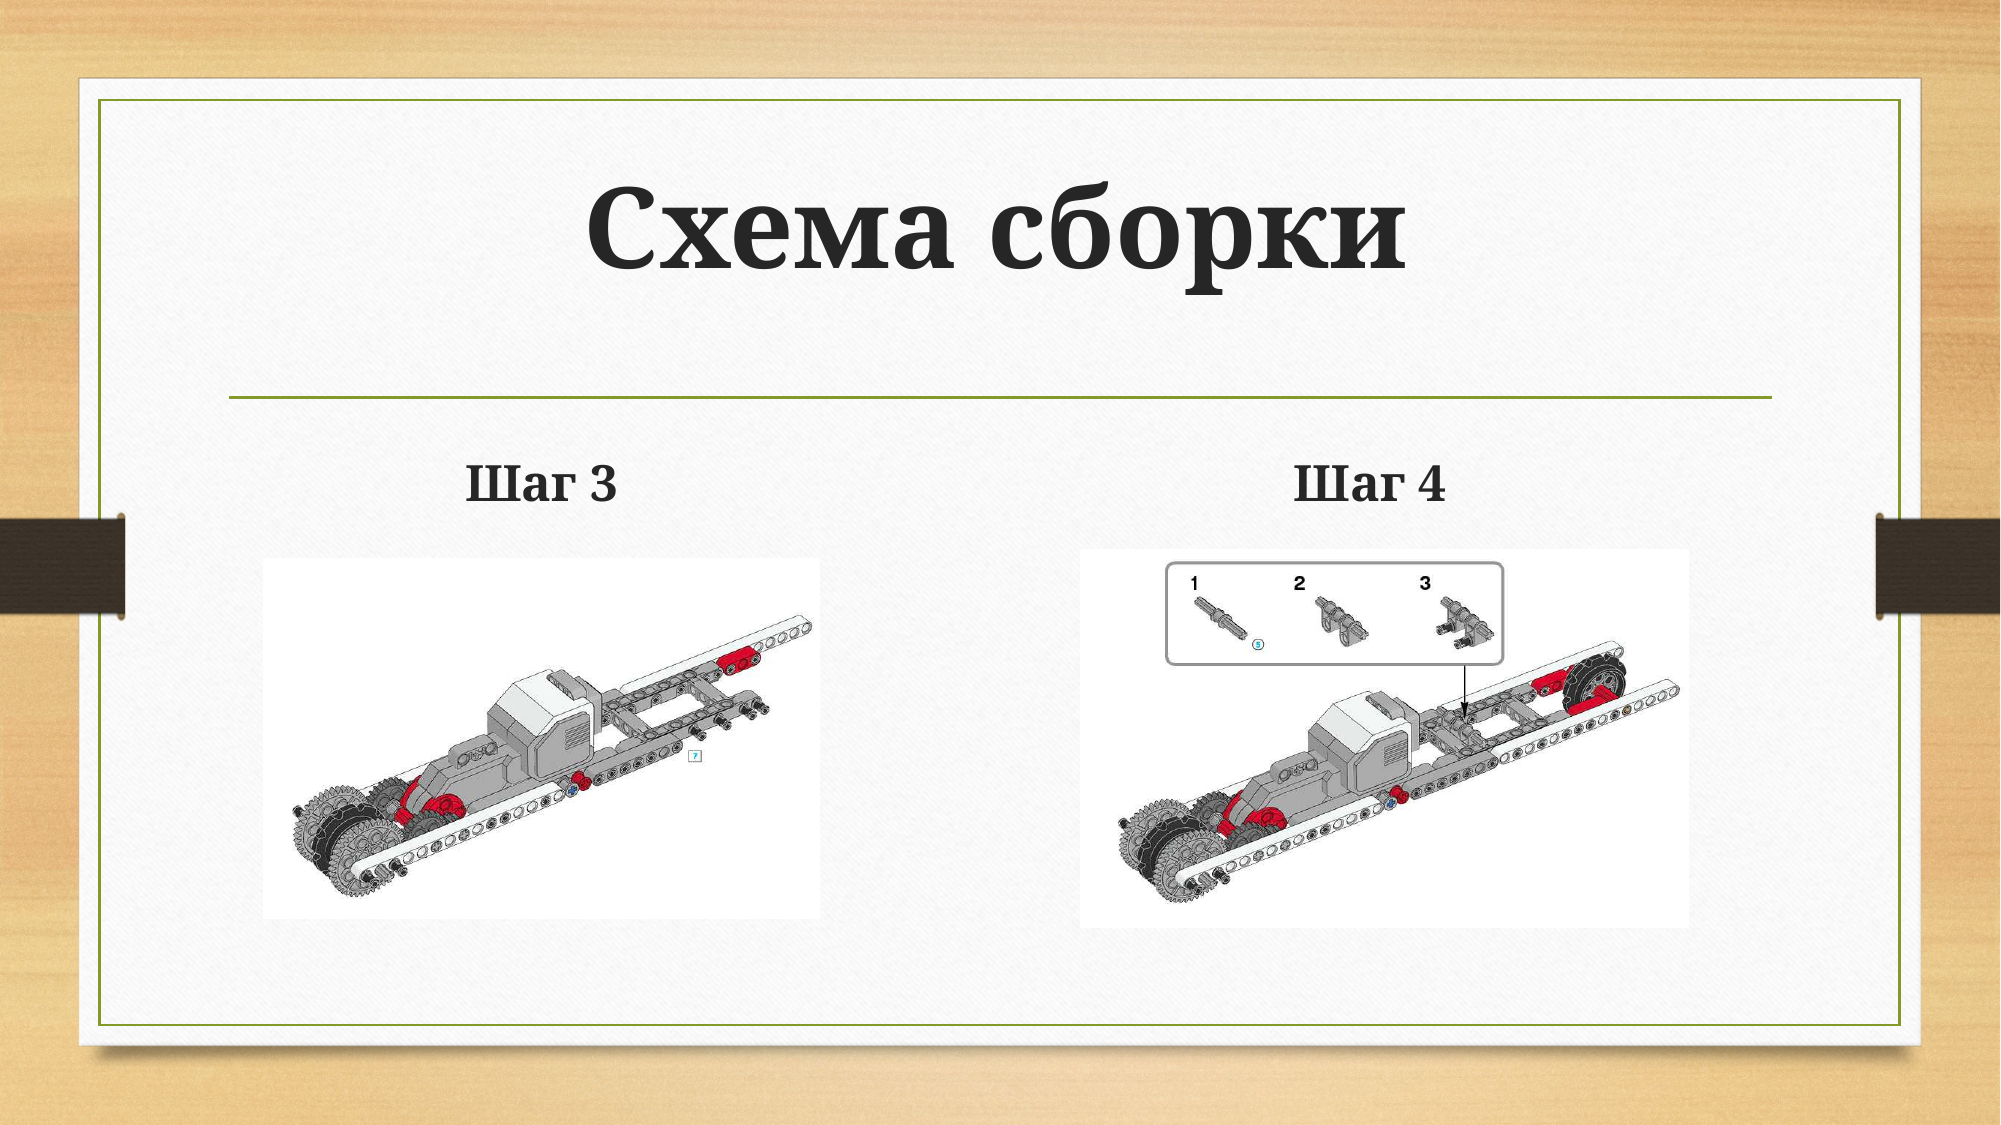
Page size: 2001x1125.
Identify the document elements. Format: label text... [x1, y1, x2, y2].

title Схема сборки [109, 116, 1882, 331]
list Шаг 3 [127, 443, 941, 528]
picture [0, 0, 2001, 1125]
text_box Шаг 4 [941, 443, 1799, 528]
